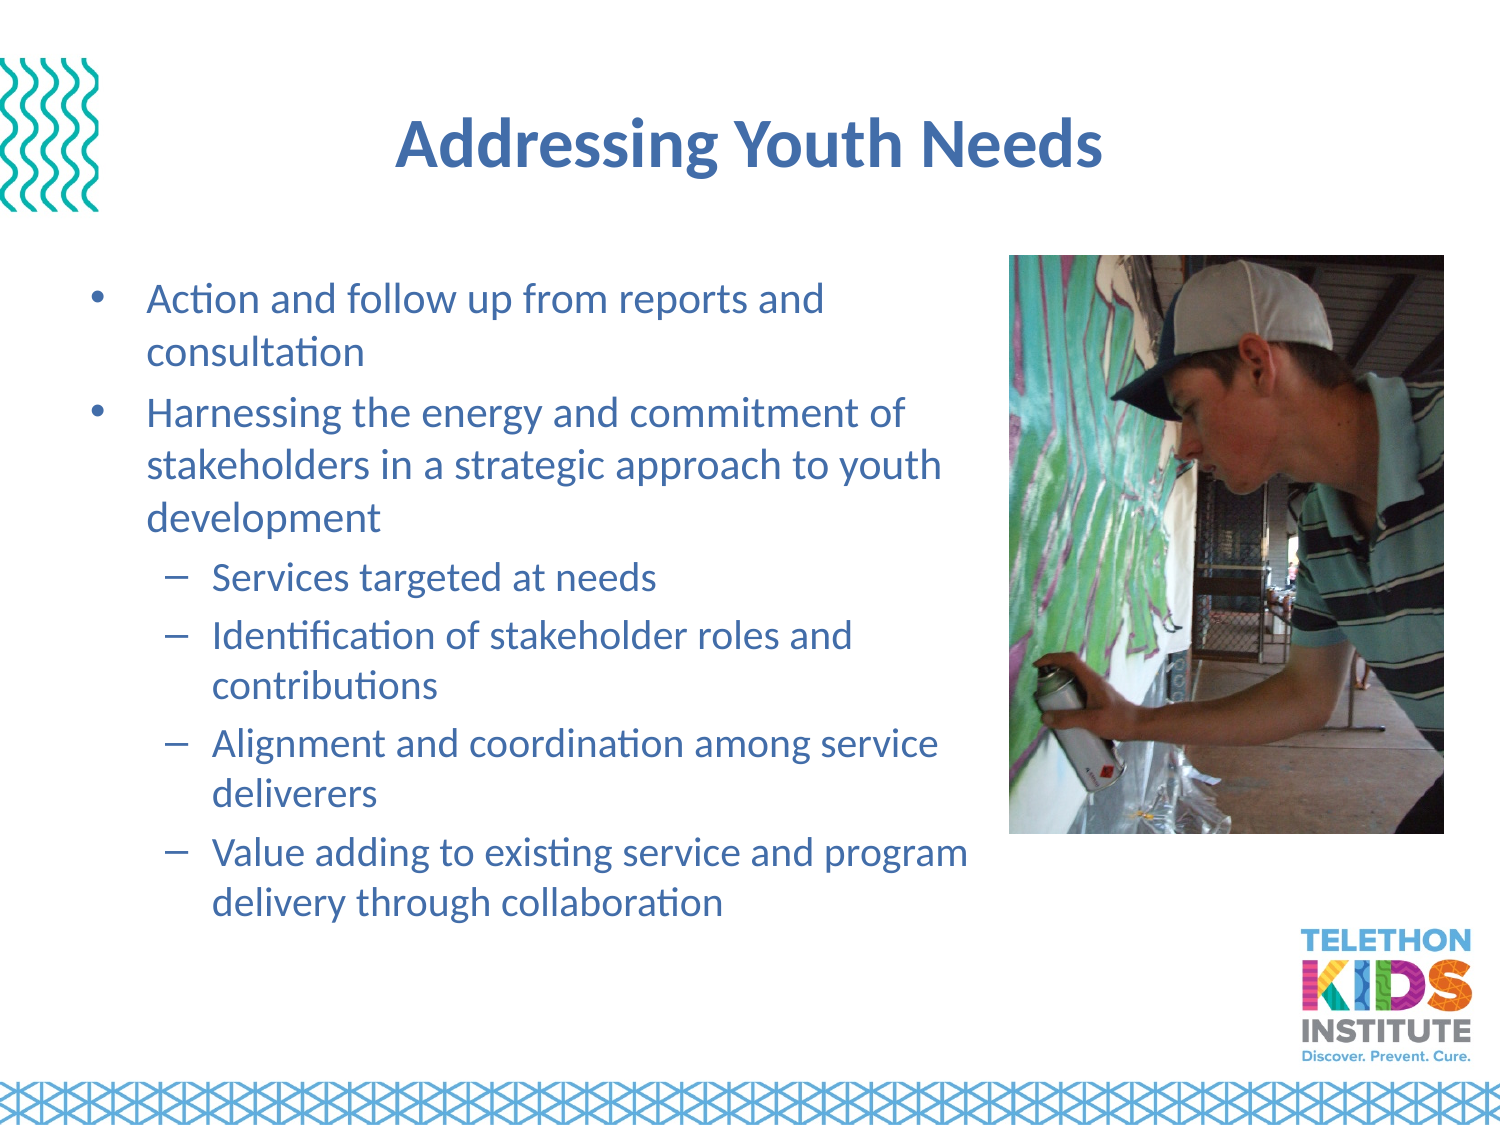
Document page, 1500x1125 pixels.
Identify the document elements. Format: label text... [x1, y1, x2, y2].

title Addressing Youth Needs [75, 45, 1425, 233]
picture [0, 0, 1500, 1125]
list Action and follow up from reports and consultation Harnessing the energy and commitment of stakeholders in a strategic approach to youth development Services targeted at needs Identification of stakeholder roles and contributions Alignment and coordination among service deliverers Value adding to existing service and program delivery through collaboration [75, 262, 998, 1005]
